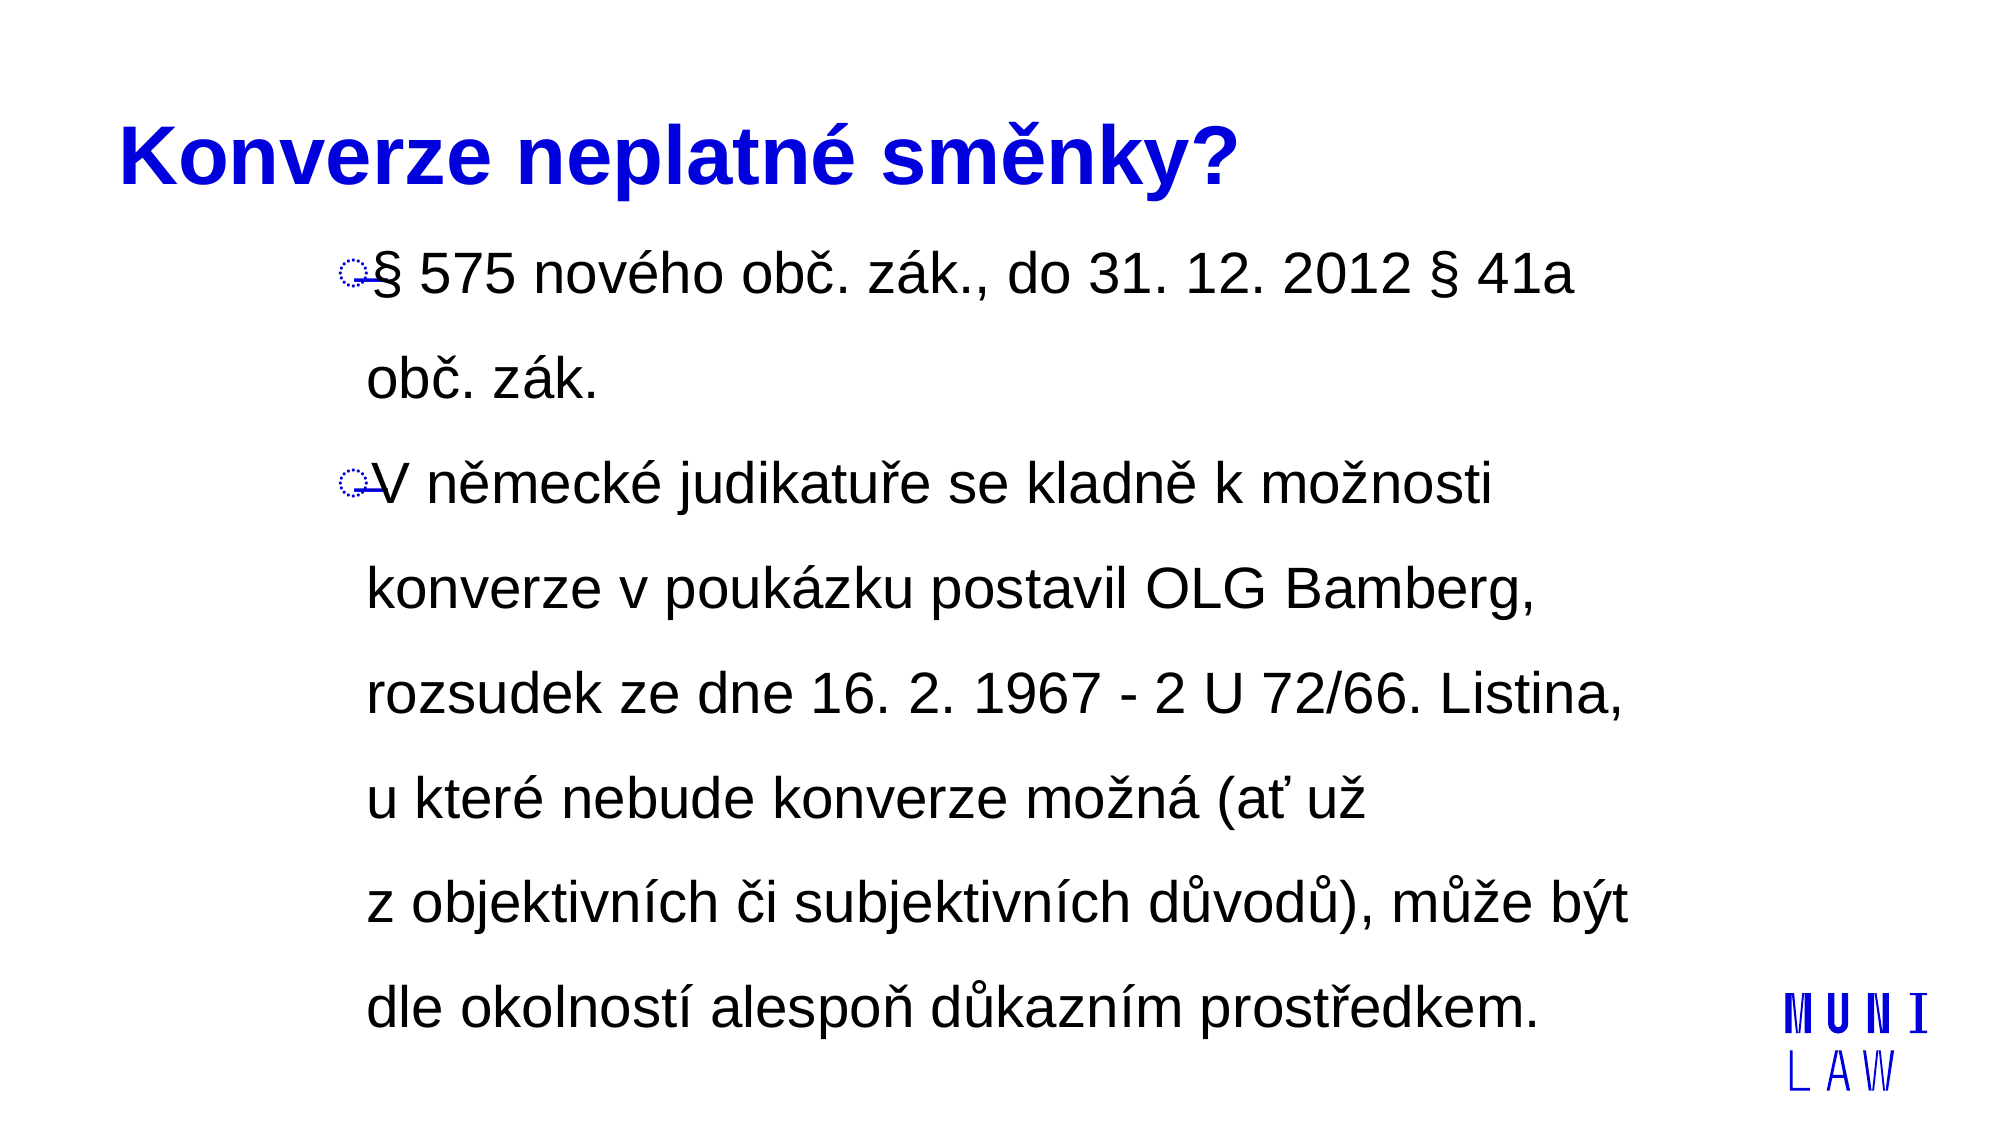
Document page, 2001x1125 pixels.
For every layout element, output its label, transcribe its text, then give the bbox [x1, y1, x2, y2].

list § 575 nového obč. zák., do 31. 12. 2012 § 41a obč. zák. V německé judikatuře se kladně k možnosti konverze v poukázku postavil OLG Bamberg, rozsudek ze dne 16. 2. 1967 - 2 U 72/66. Listina, u které nebude konverze možná (ať už z objektivních či subjektivních důvodů), může být dle okolností alespoň důkazním prostředkem. [324, 200, 1675, 1010]
title Konverze neplatné směnky? [118, 118, 1883, 193]
